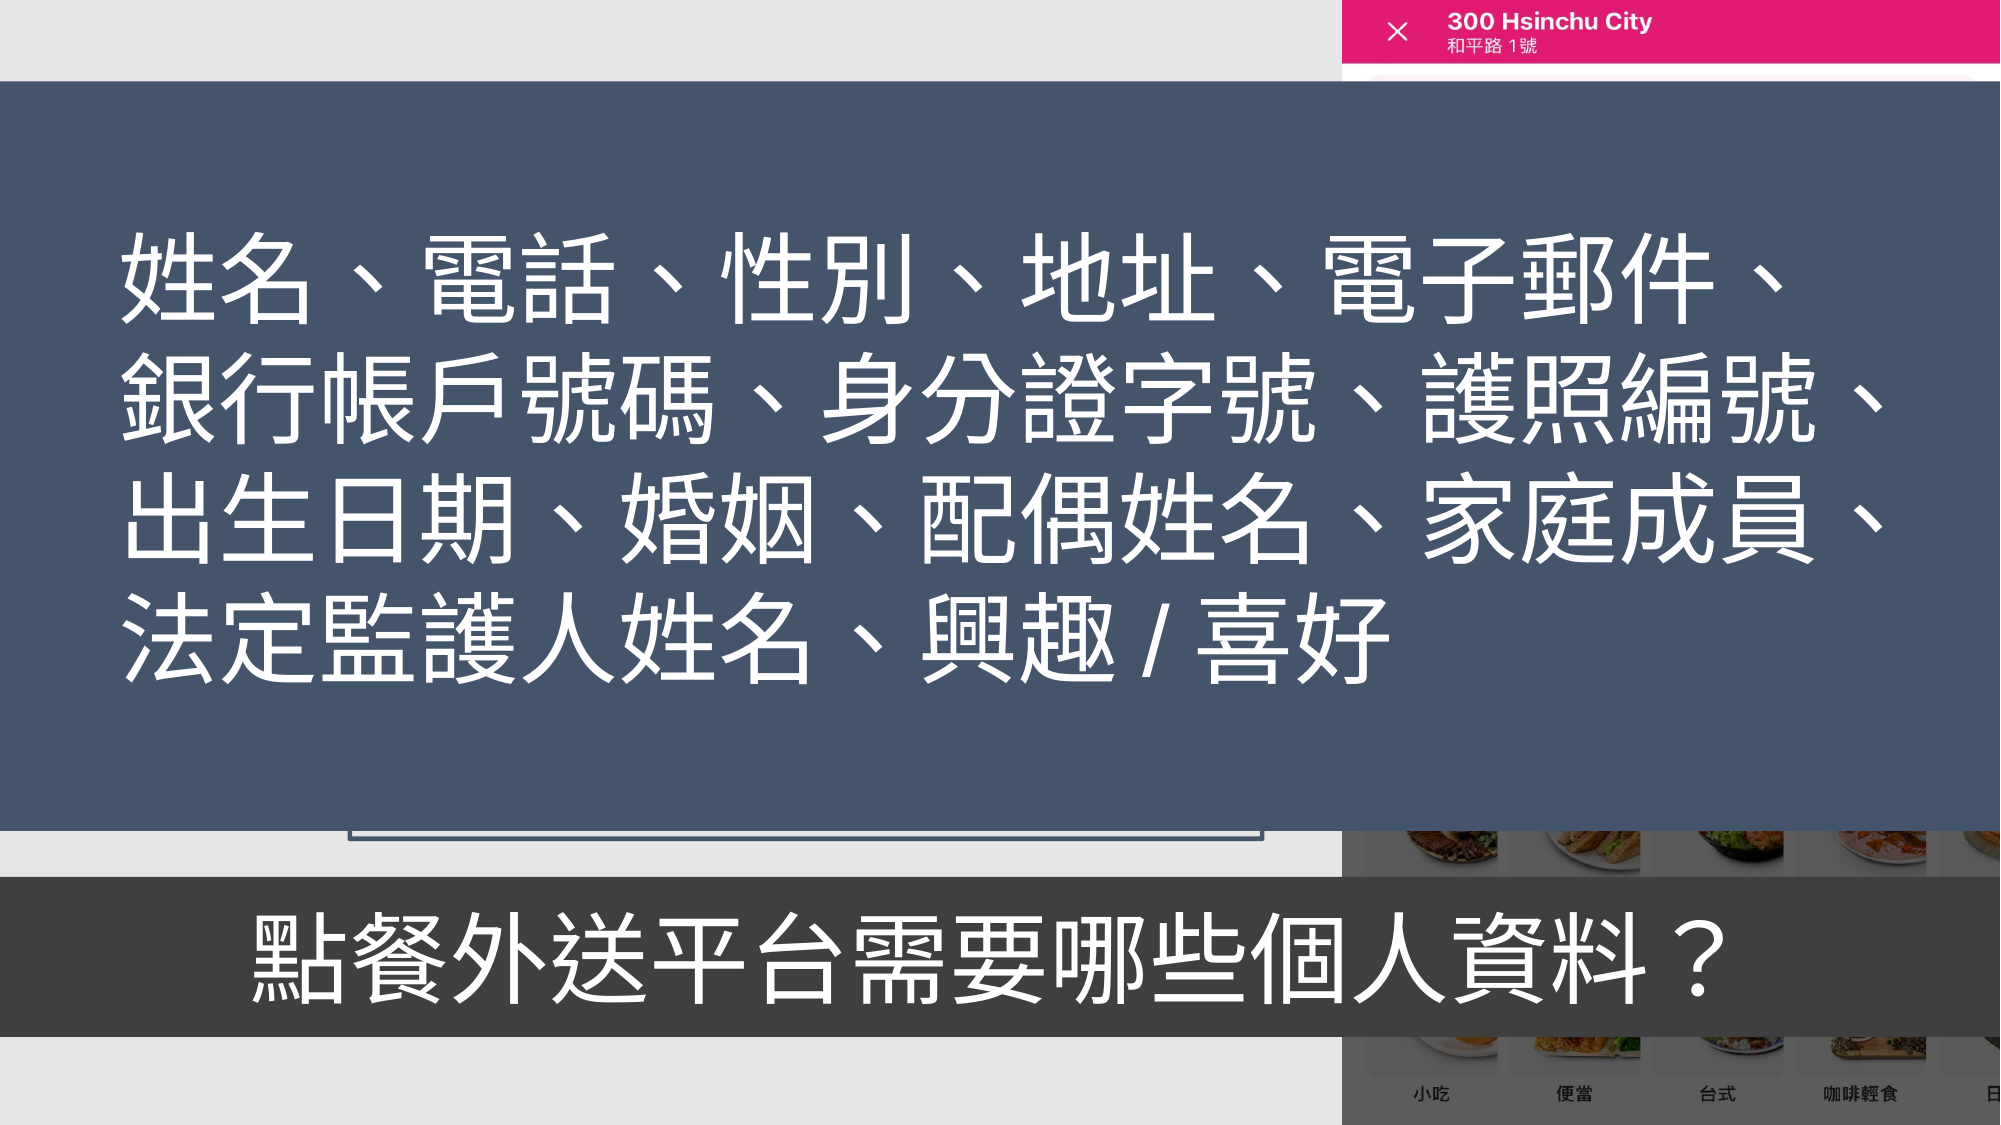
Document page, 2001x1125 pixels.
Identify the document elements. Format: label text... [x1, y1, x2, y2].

picture [1342, 0, 2000, 1125]
text_box 點餐外送平台需要哪些個人資料？ [0, 876, 1337, 1037]
text_box 姓名、電話、性別、地址、電子郵件、 銀行帳戶號碼、身分證字號、護照編號、出生日期、婚姻、配偶姓名、家庭成員、法定監護人姓名、興趣/喜好 [0, 81, 1337, 831]
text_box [25, 441, 1263, 840]
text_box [52, 112, 1263, 404]
